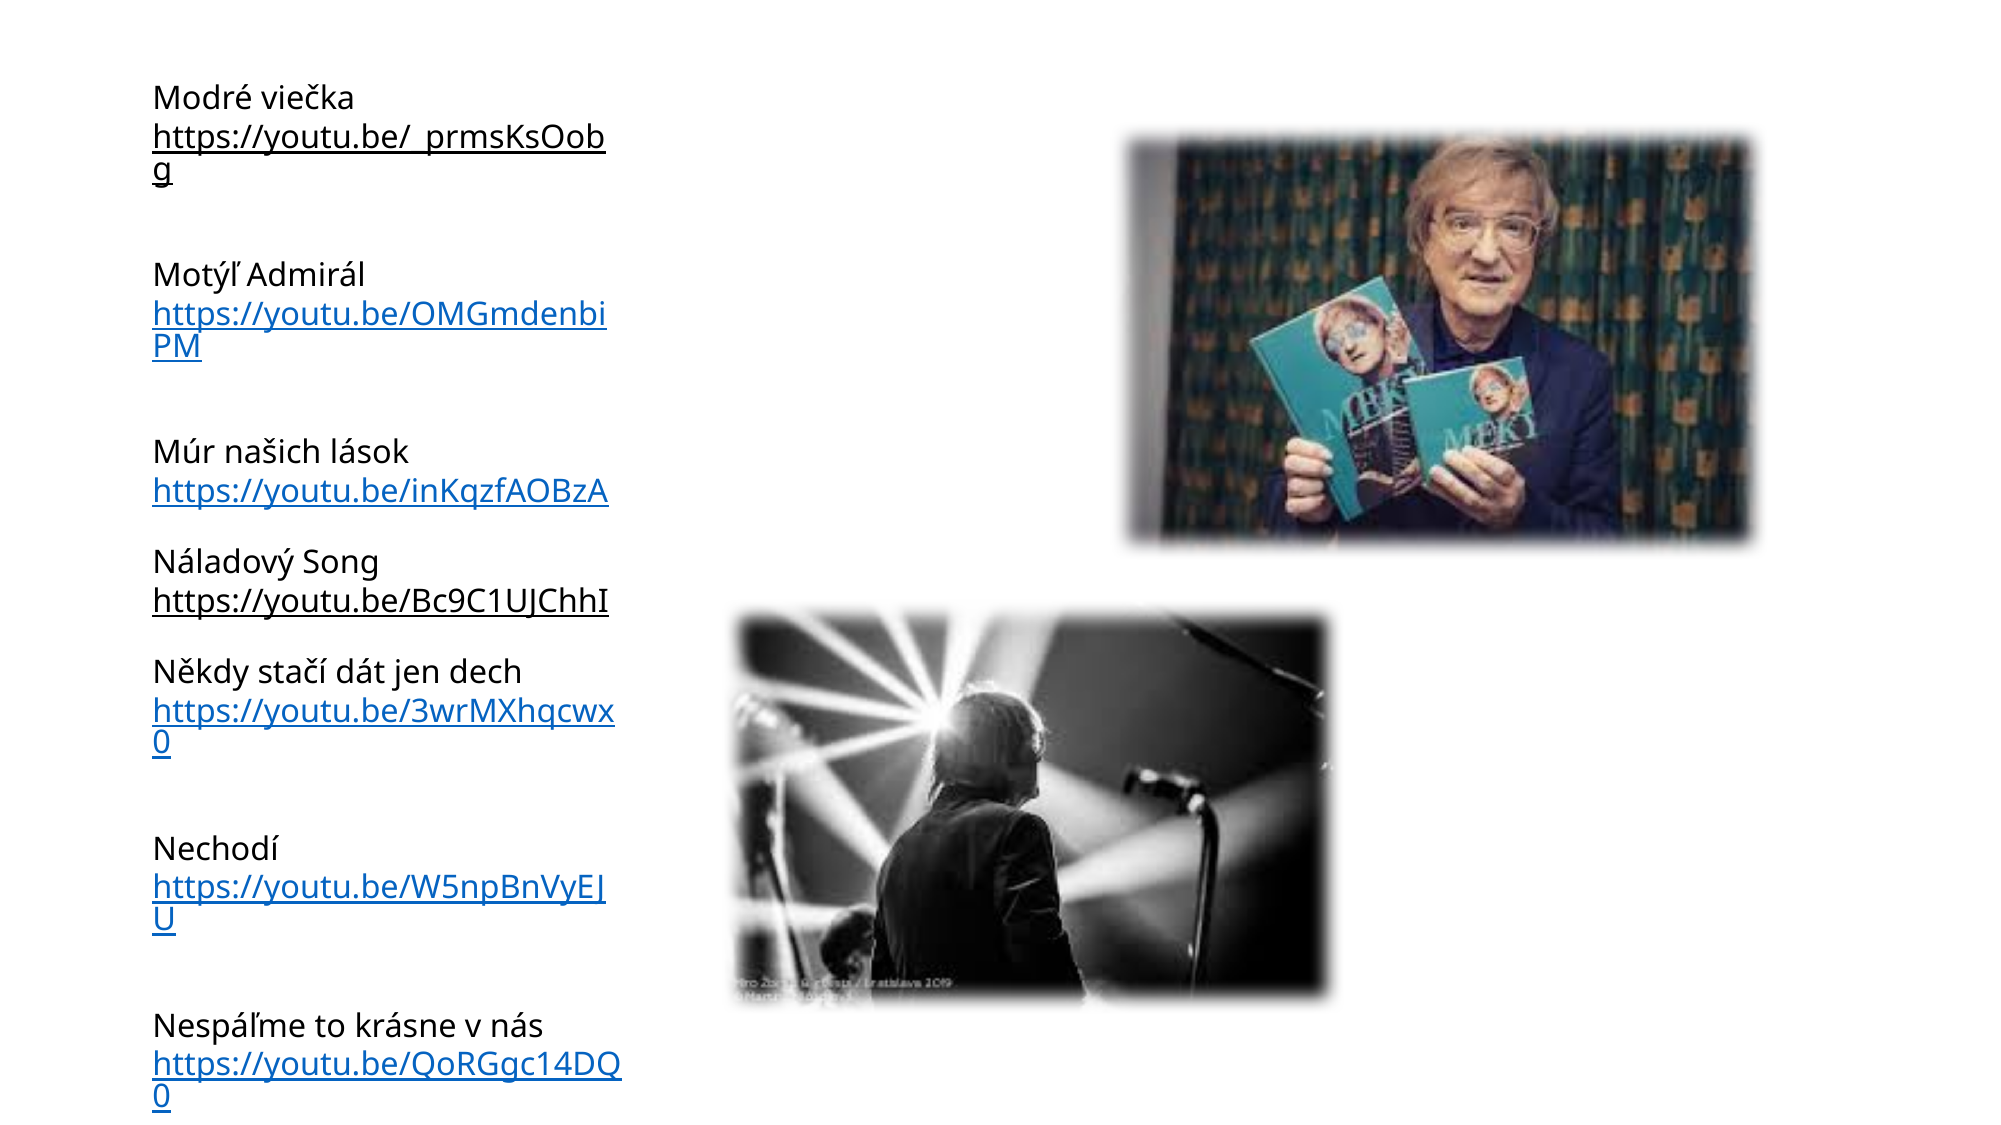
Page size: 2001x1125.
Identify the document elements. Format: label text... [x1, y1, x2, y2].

picture [722, 599, 1344, 1014]
title Modré viečka https://youtu.be/_prmsKsOobg Motýľ Admirál https://youtu.be/OMGmdenbiPM Múr našich lások https://youtu.be/inKqzfAOBzA Náladový Song https://youtu.be/Bc9C1UJChhI Někdy stačí dát jen dech https://youtu.be/3wrMXhqcwx0 Nechodí https://youtu.be/W5npBnVyEJU Nespáľme to krásne v nás https://youtu.be/QoRGgc14DQ0 [137, 59, 639, 1014]
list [1109, 121, 1769, 560]
